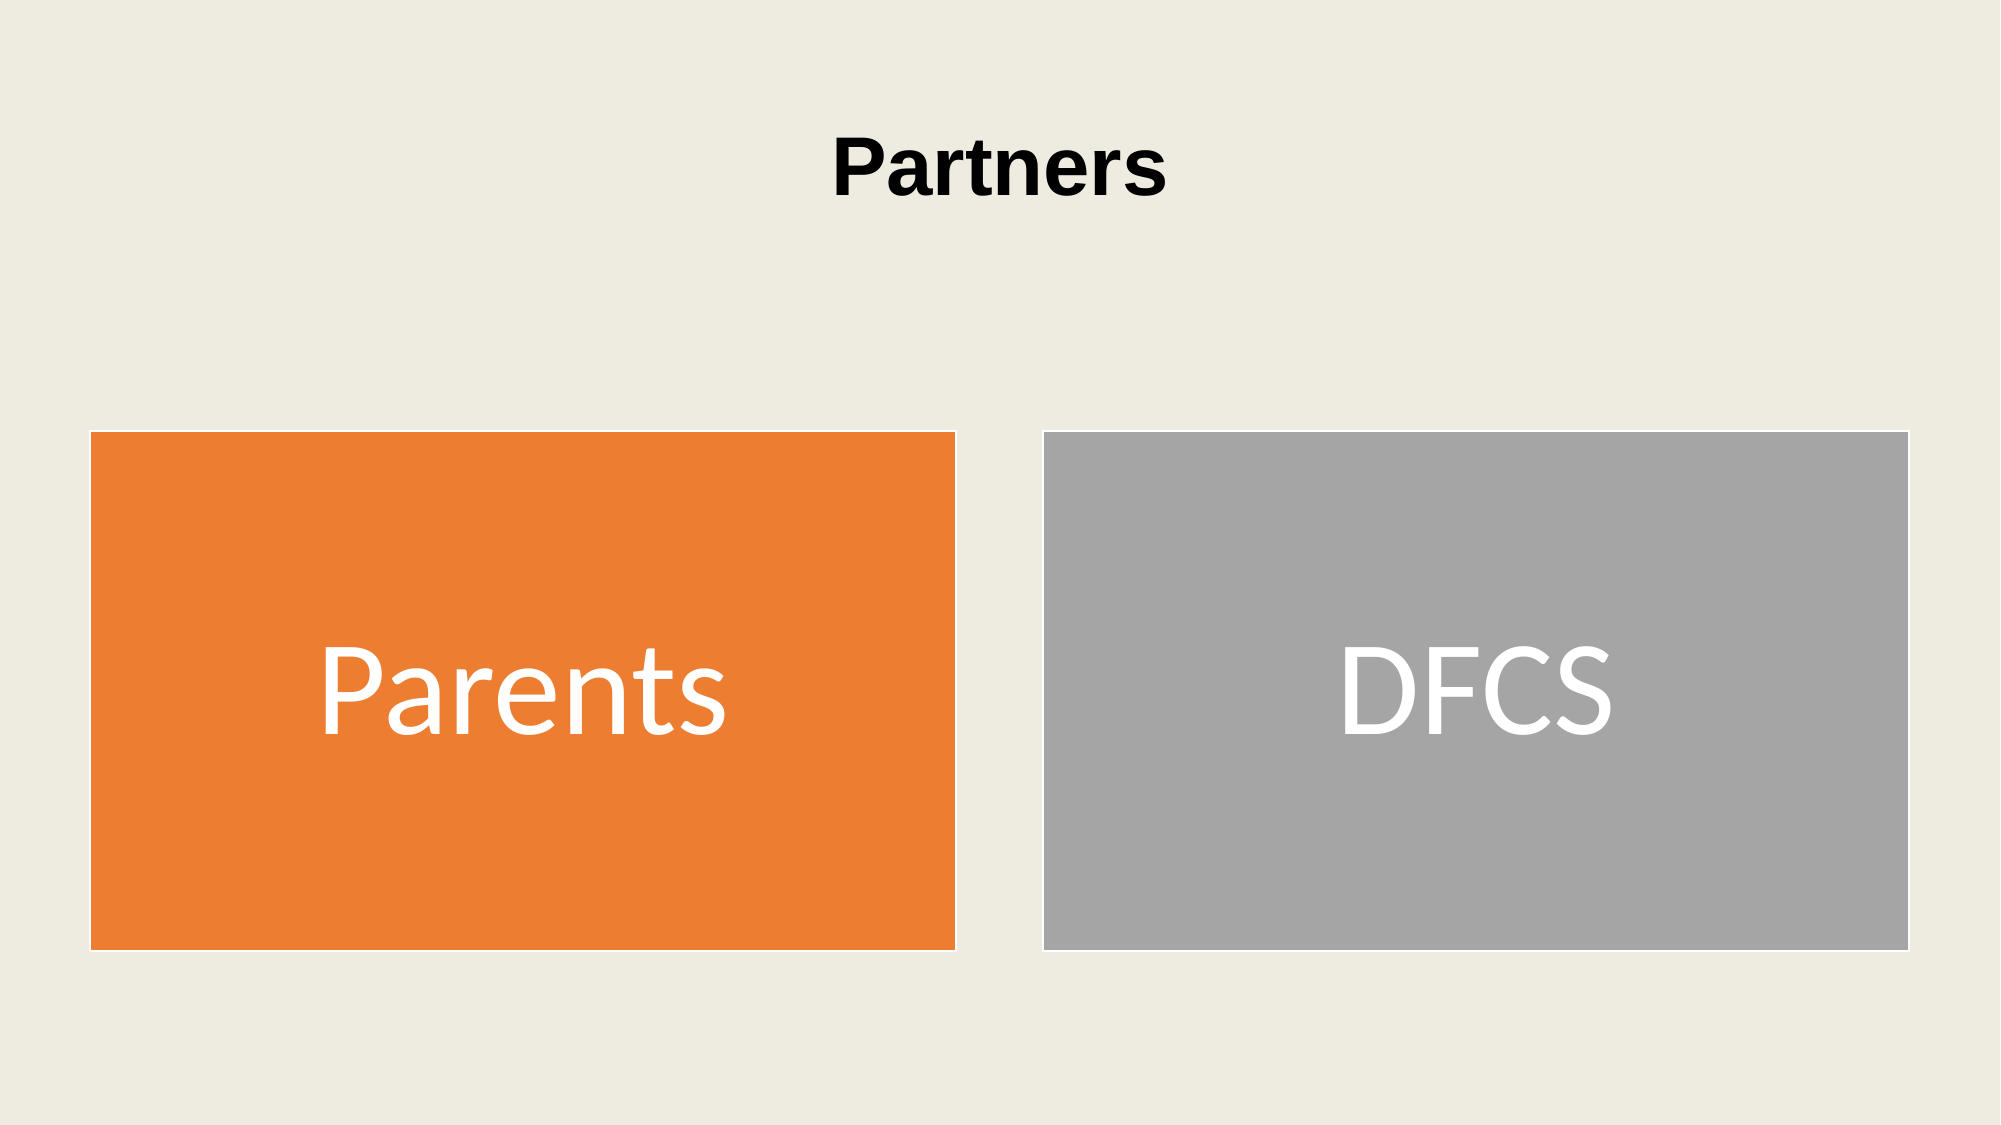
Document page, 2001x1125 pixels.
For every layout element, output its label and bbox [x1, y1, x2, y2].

text_box [0, 0, 2000, 1125]
list [89, 349, 1910, 1033]
